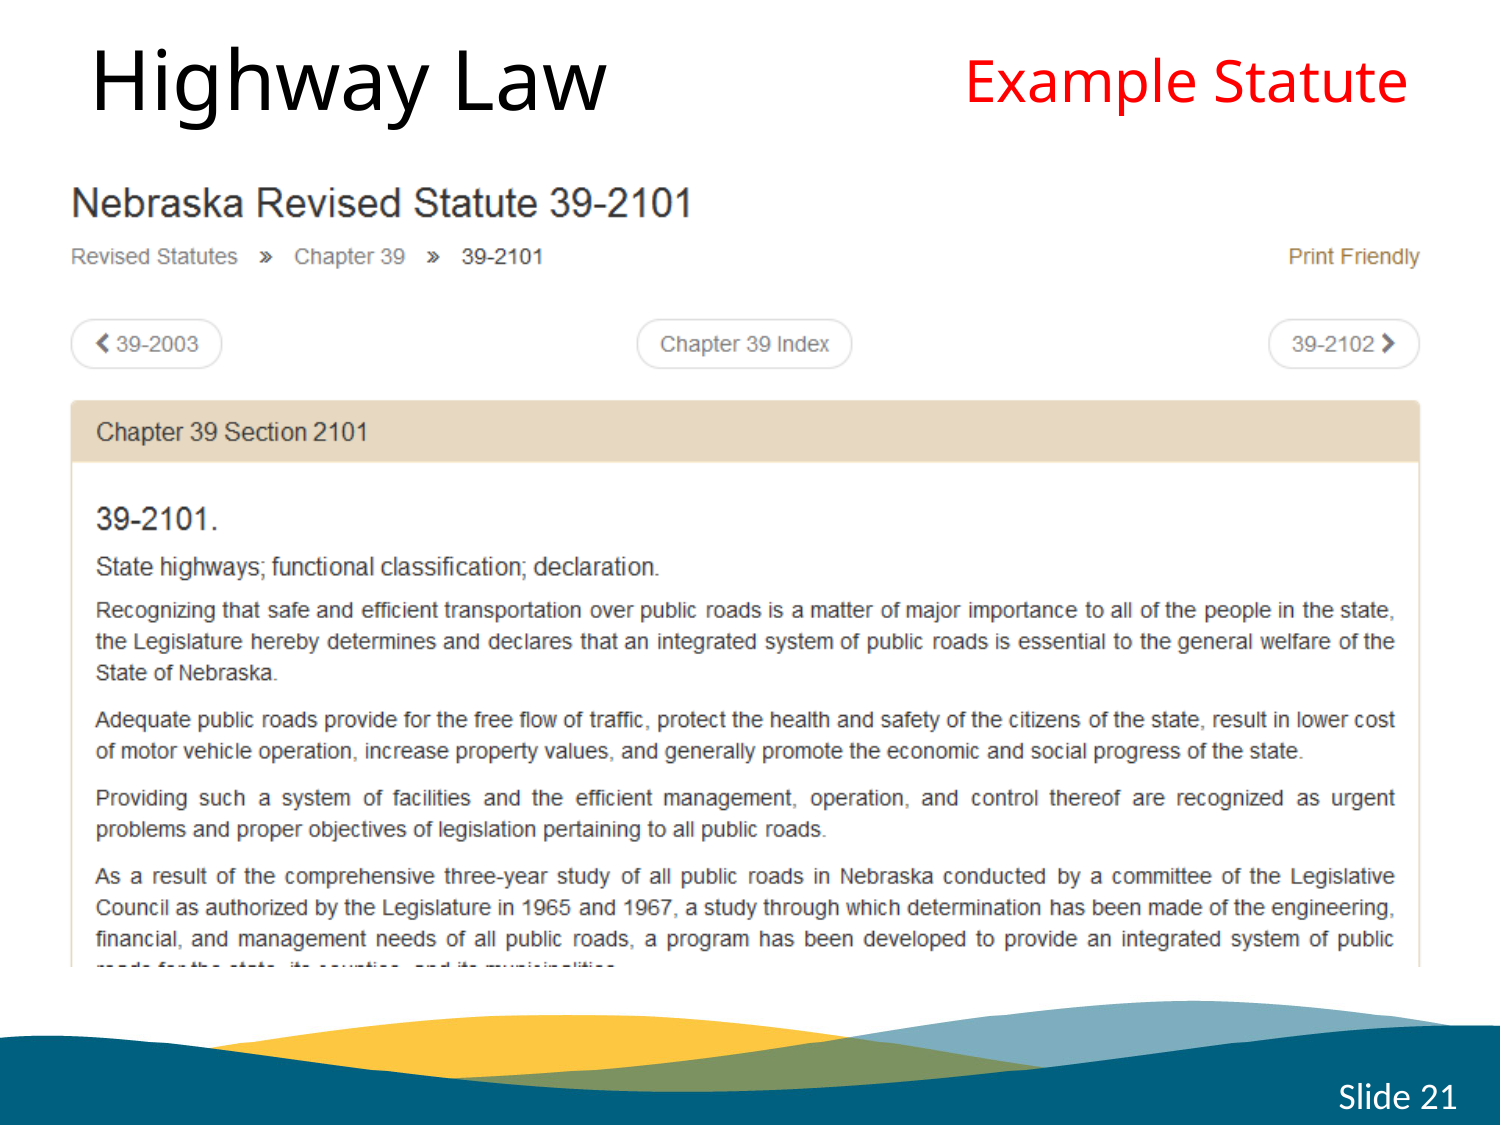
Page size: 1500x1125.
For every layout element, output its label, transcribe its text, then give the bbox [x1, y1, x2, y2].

text_box Highway Law [0, 17, 725, 150]
text_box Slide 21 [1323, 1064, 1500, 1125]
picture [0, 0, 1500, 1091]
title Example Statute [873, 41, 1500, 127]
